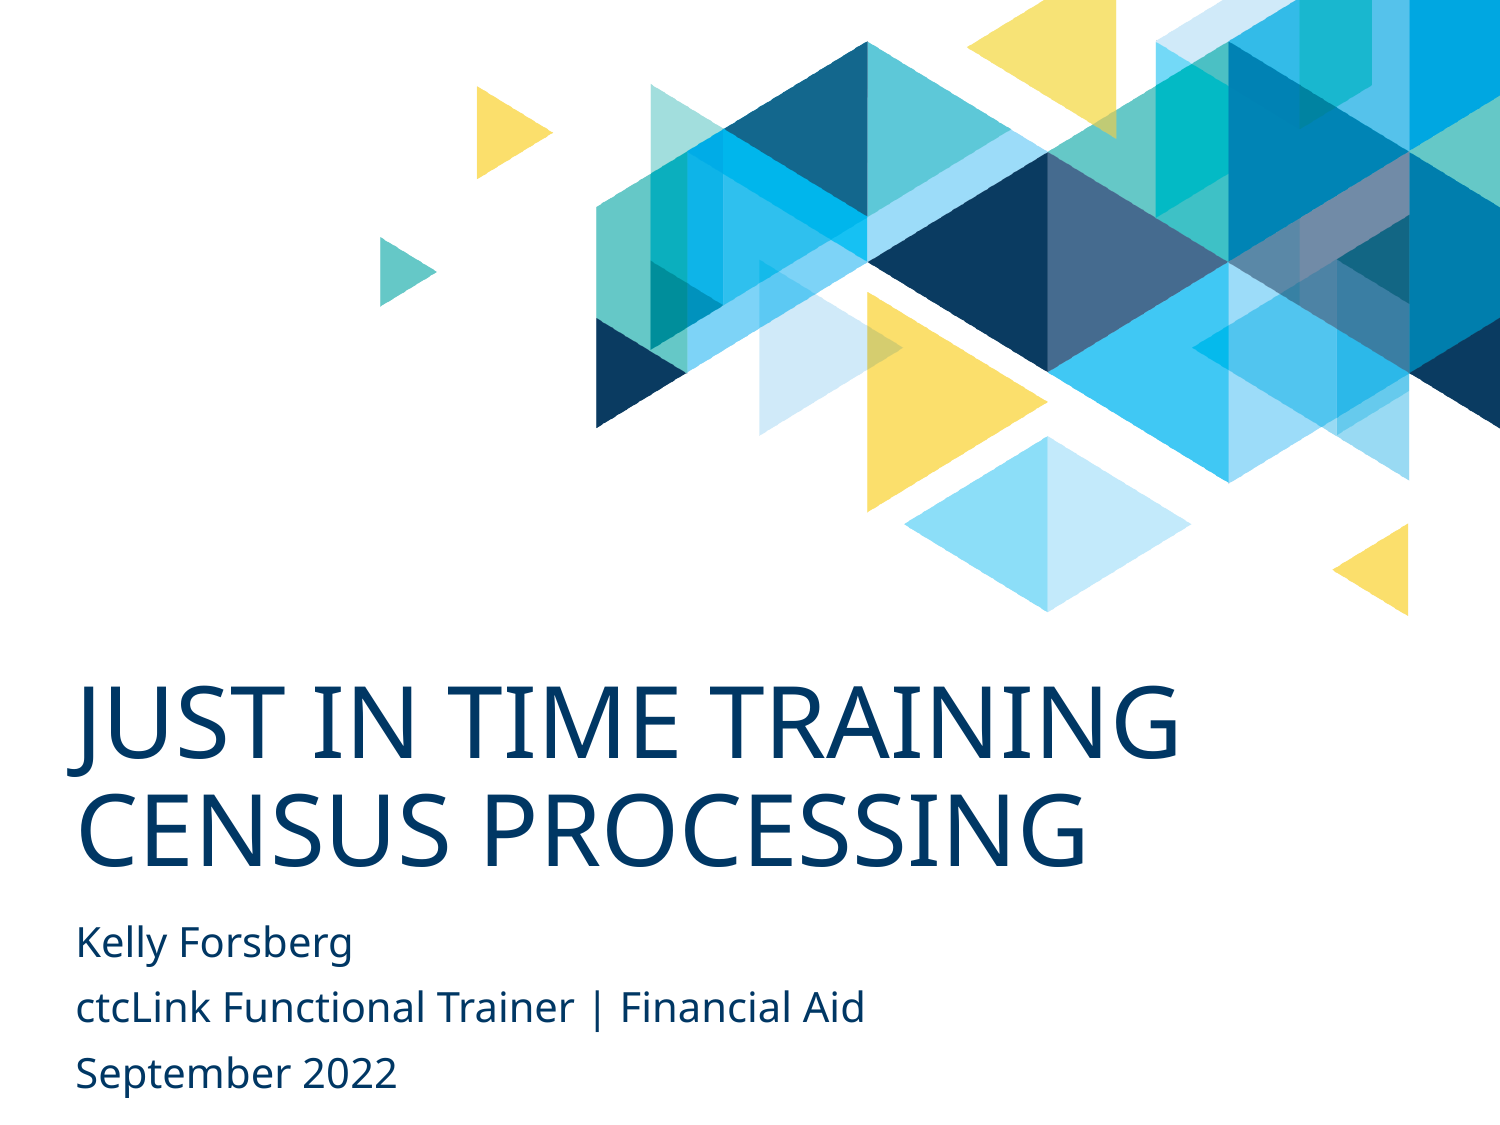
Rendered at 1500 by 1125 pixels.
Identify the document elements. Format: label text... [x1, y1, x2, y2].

title JUST IN TIME TRAINING CENSUS PROCESSING [60, 664, 1429, 829]
picture [1409, 97, 1500, 206]
list Kelly Forsberg ctcLink Functional Trainer | Financial Aid September 2022 [60, 913, 974, 1039]
picture [380, 0, 1500, 616]
